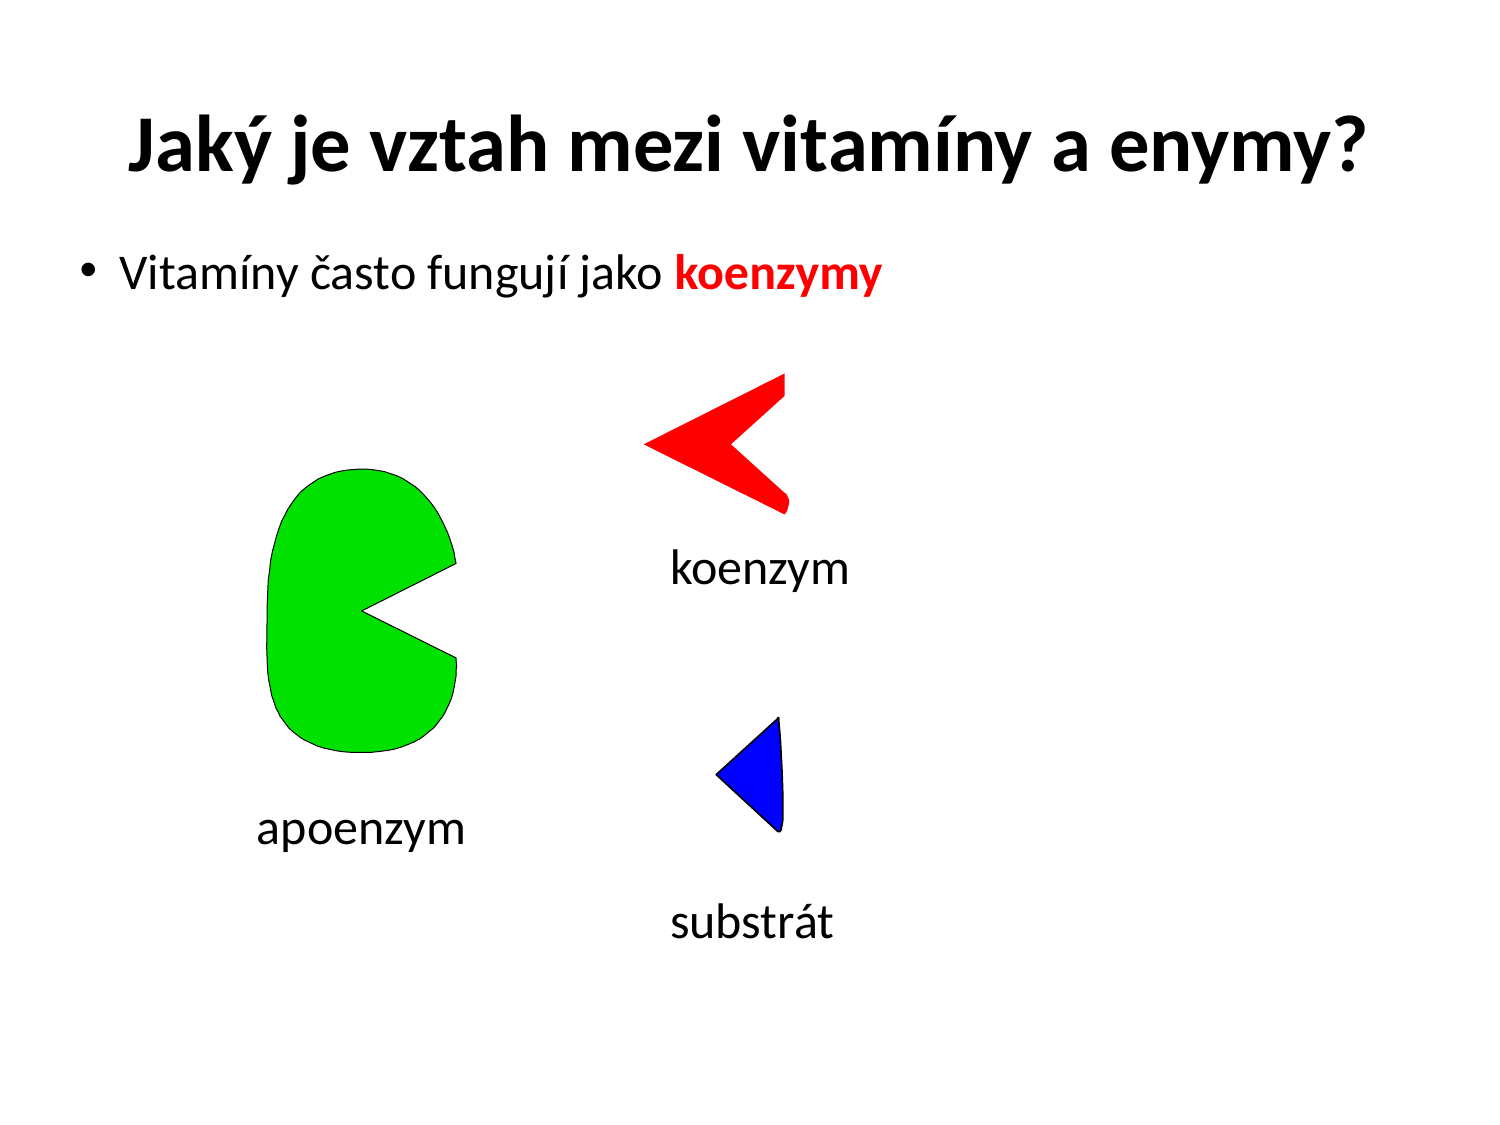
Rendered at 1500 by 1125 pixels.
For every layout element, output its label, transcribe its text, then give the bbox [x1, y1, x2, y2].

title Jaký je vztah mezi vitamíny a enymy? [75, 45, 1425, 231]
text_box Vitamíny často fungují jako koenzymy [64, 231, 1447, 307]
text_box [643, 373, 790, 516]
text_box substrát [655, 881, 1223, 957]
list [265, 467, 459, 755]
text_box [714, 715, 786, 835]
text_box apoenzym [242, 786, 609, 862]
text_box koenzym [655, 527, 1235, 602]
